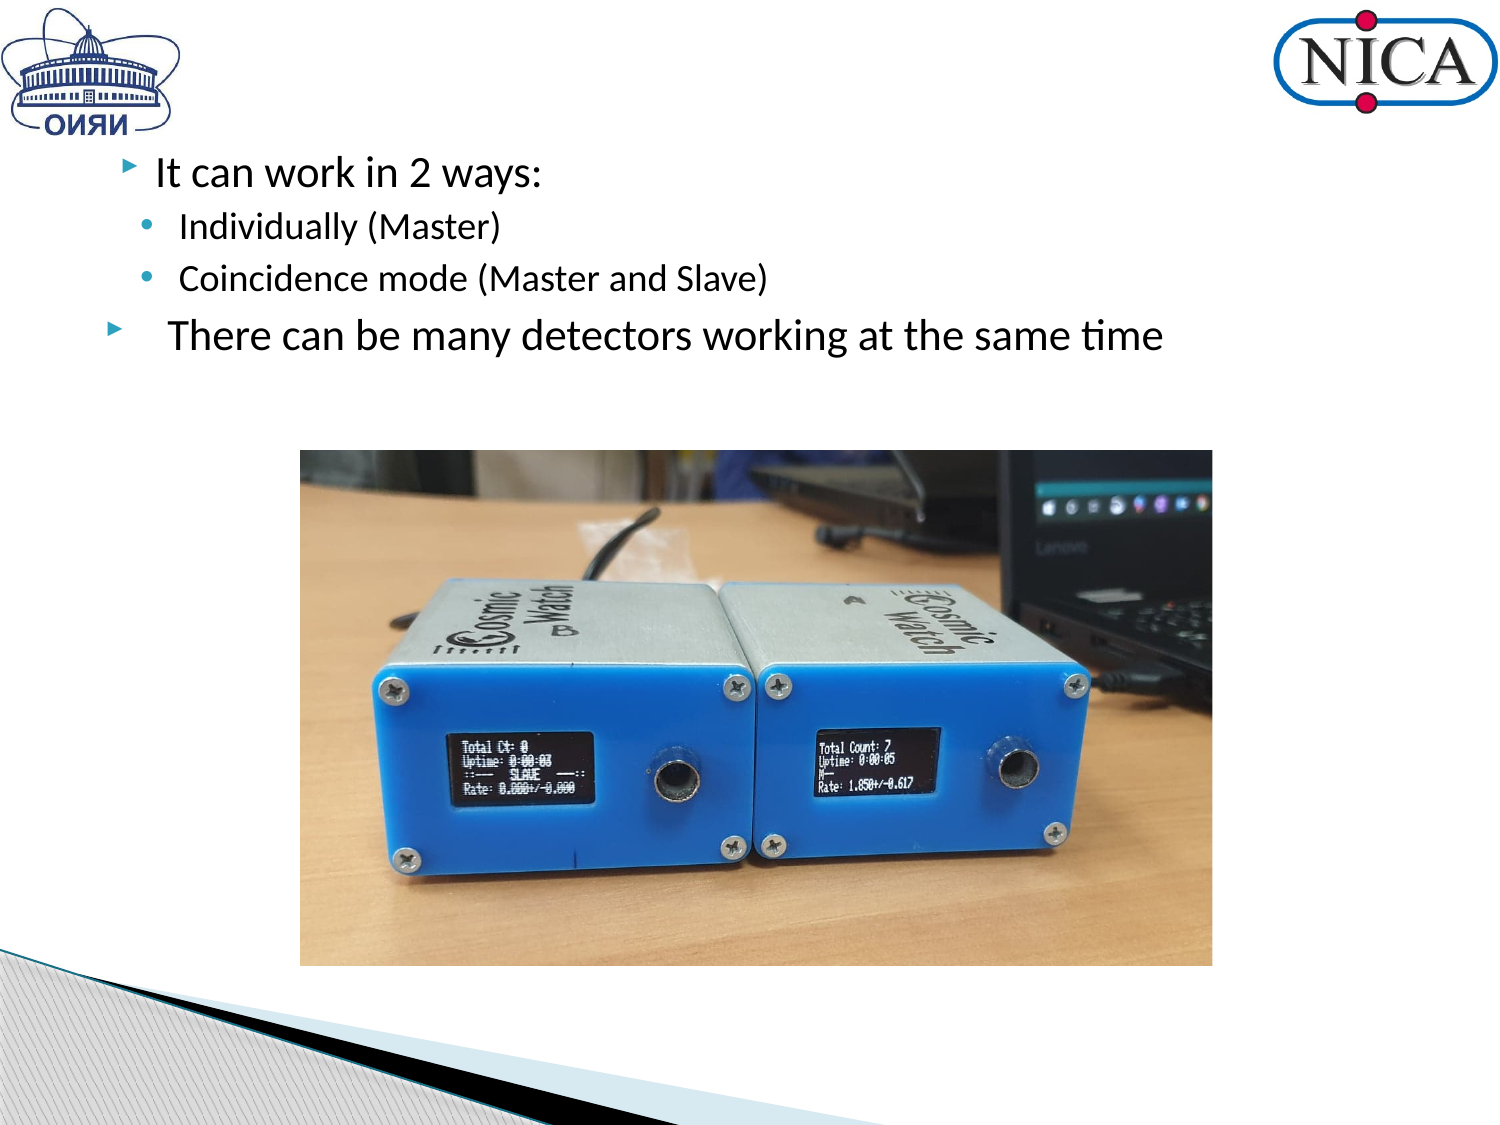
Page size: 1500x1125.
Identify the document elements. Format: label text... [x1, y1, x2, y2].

list It can work in 2 ways: Individually (Master) Coincidence mode (Master and Slave) There can be many detectors working at the same time [90, 135, 1191, 423]
picture [299, 449, 1213, 966]
picture [0, 7, 181, 136]
picture [1271, 5, 1500, 118]
